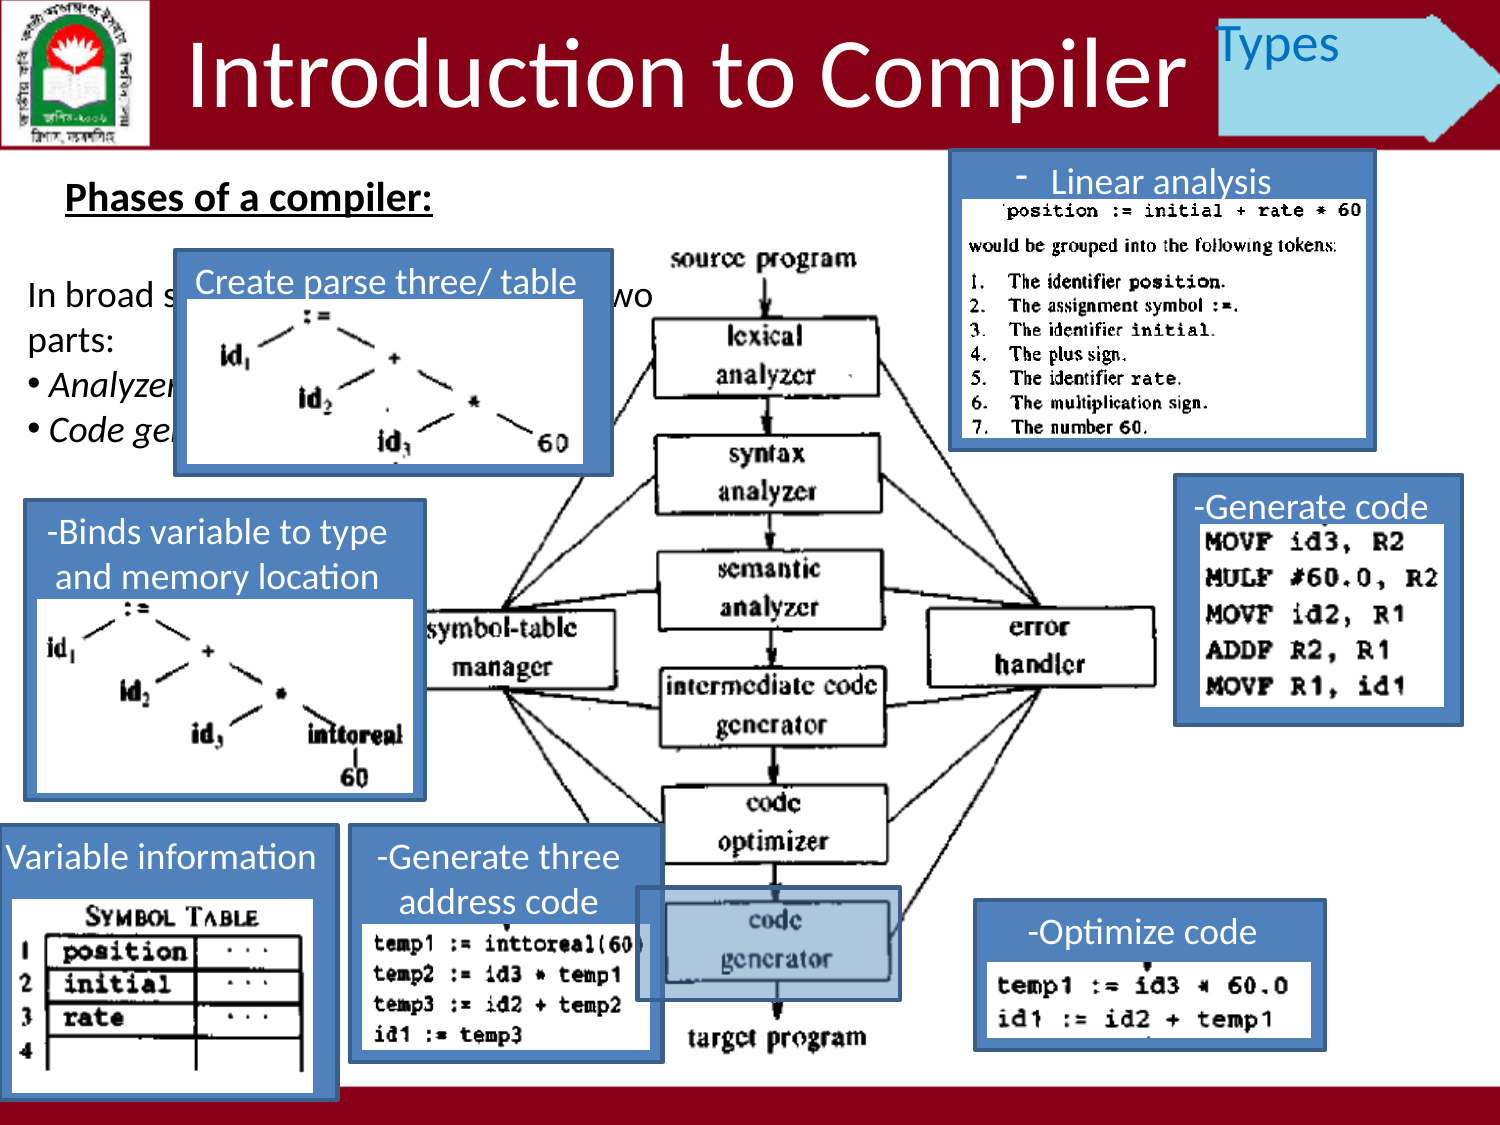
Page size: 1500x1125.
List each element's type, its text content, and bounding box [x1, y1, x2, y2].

picture [0, 0, 1500, 1125]
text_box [0, 824, 338, 1101]
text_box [24, 499, 426, 801]
text_box Phases of a compiler: [49, 162, 725, 228]
text_box Types [1199, 0, 1500, 80]
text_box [174, 249, 613, 476]
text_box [1174, 474, 1463, 726]
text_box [974, 899, 1326, 1051]
text_box Introduction to Compiler [162, 0, 1213, 135]
text_box In broad sense a compiler consists of two parts: Analyzer Code generator [12, 262, 169, 458]
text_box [949, 149, 1376, 451]
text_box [349, 824, 663, 1063]
